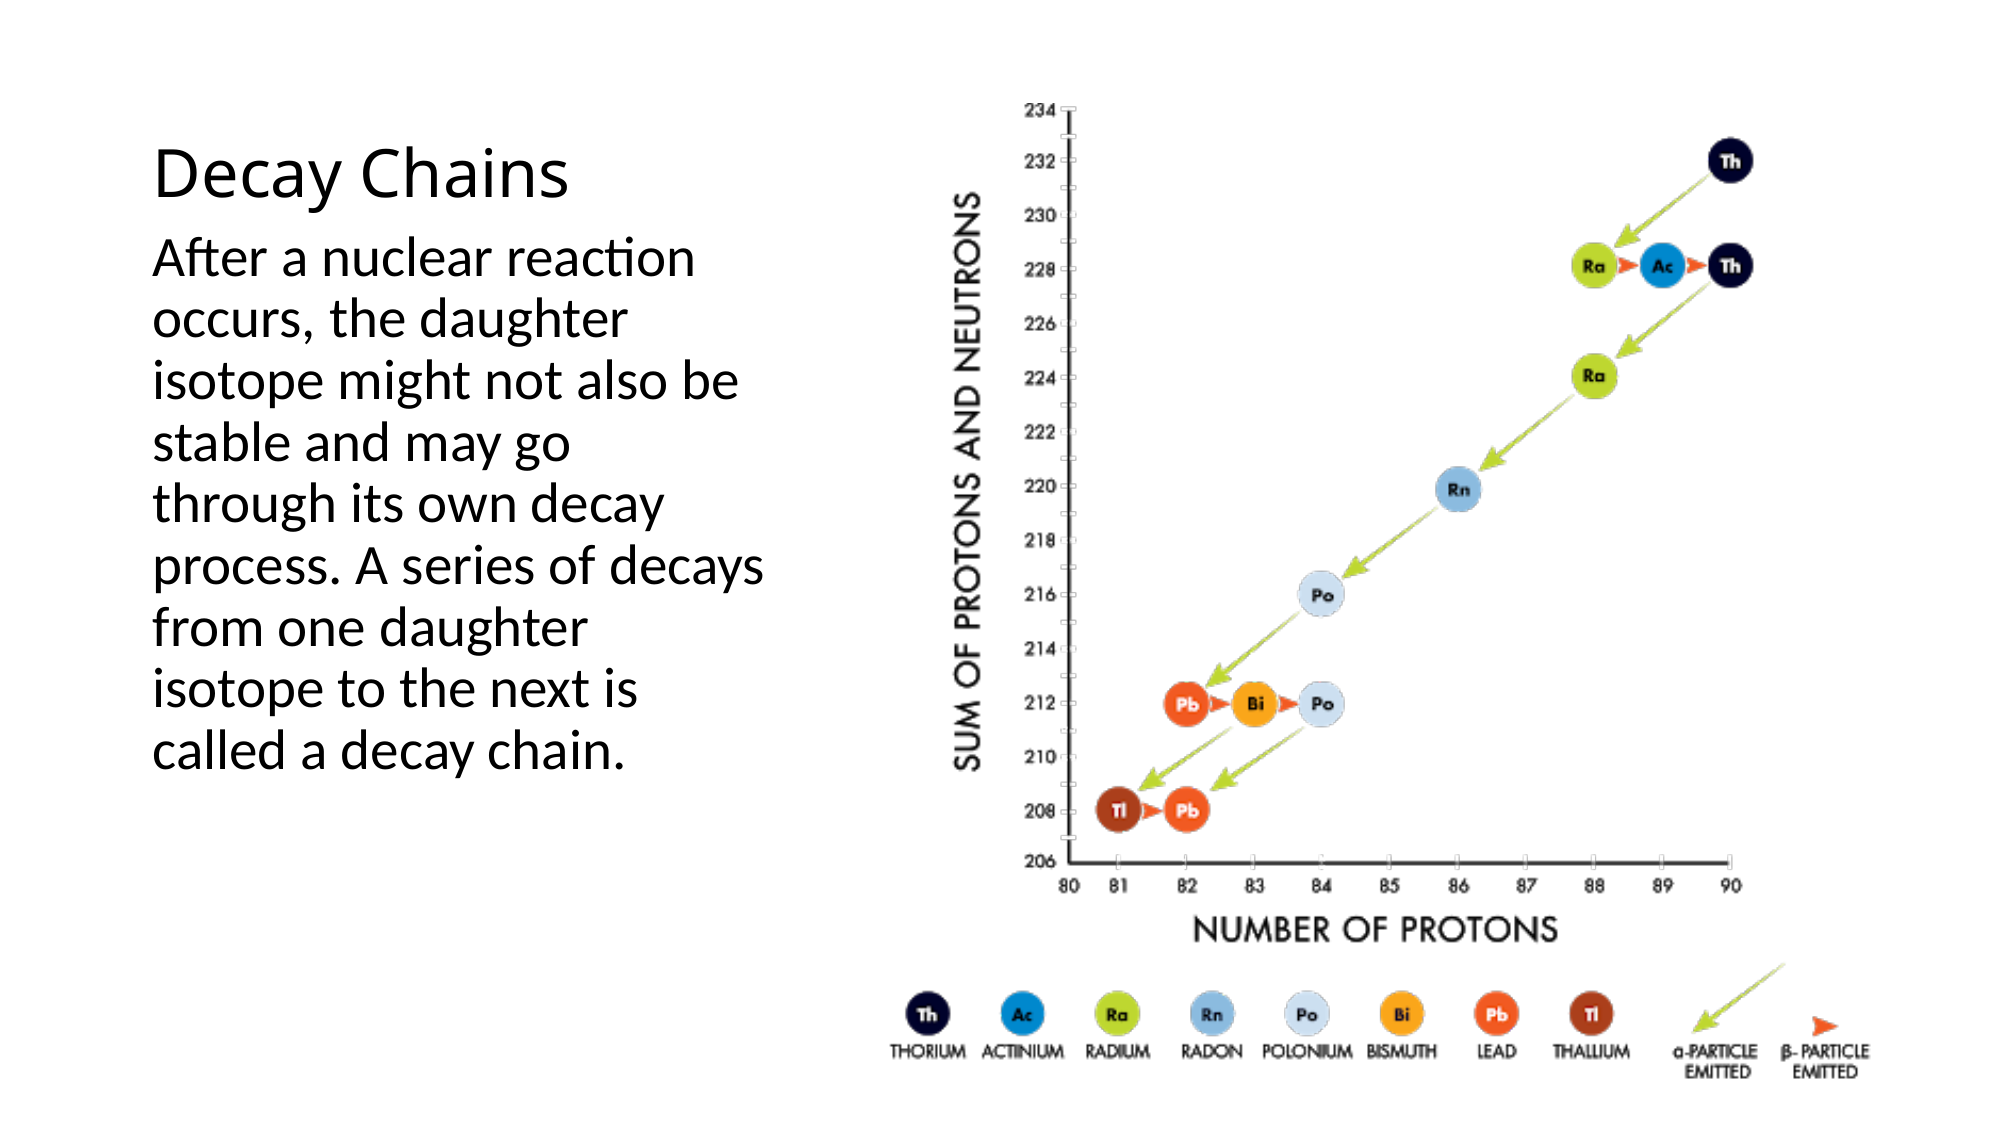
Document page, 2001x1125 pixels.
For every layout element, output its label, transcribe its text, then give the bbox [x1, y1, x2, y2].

title Decay Chains [137, 0, 783, 219]
list After a nuclear reaction occurs, the daughter isotope might not also be stable and may go through its own decay process. A series of decays from one daughter isotope to the next is called a decay chain. [137, 219, 783, 845]
picture [889, 103, 1873, 1125]
